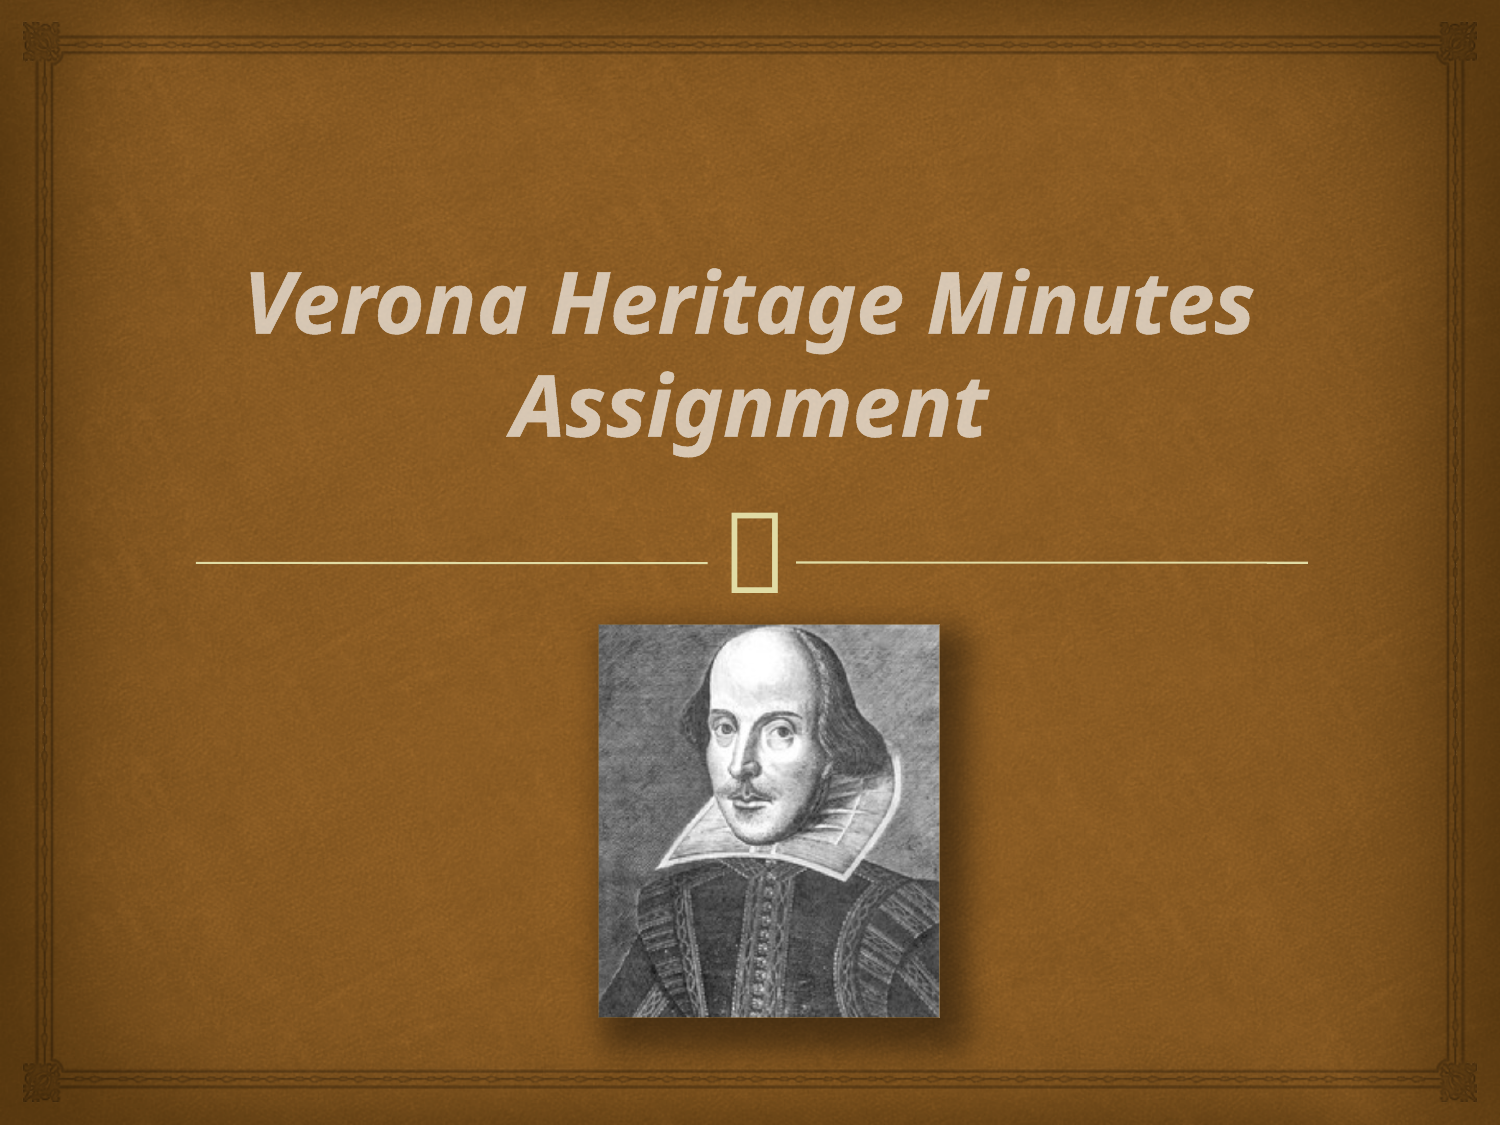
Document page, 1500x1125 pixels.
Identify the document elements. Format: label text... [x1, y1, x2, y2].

picture [0, 0, 1500, 1125]
title Verona Heritage Minutes Assignment [194, 177, 1306, 462]
